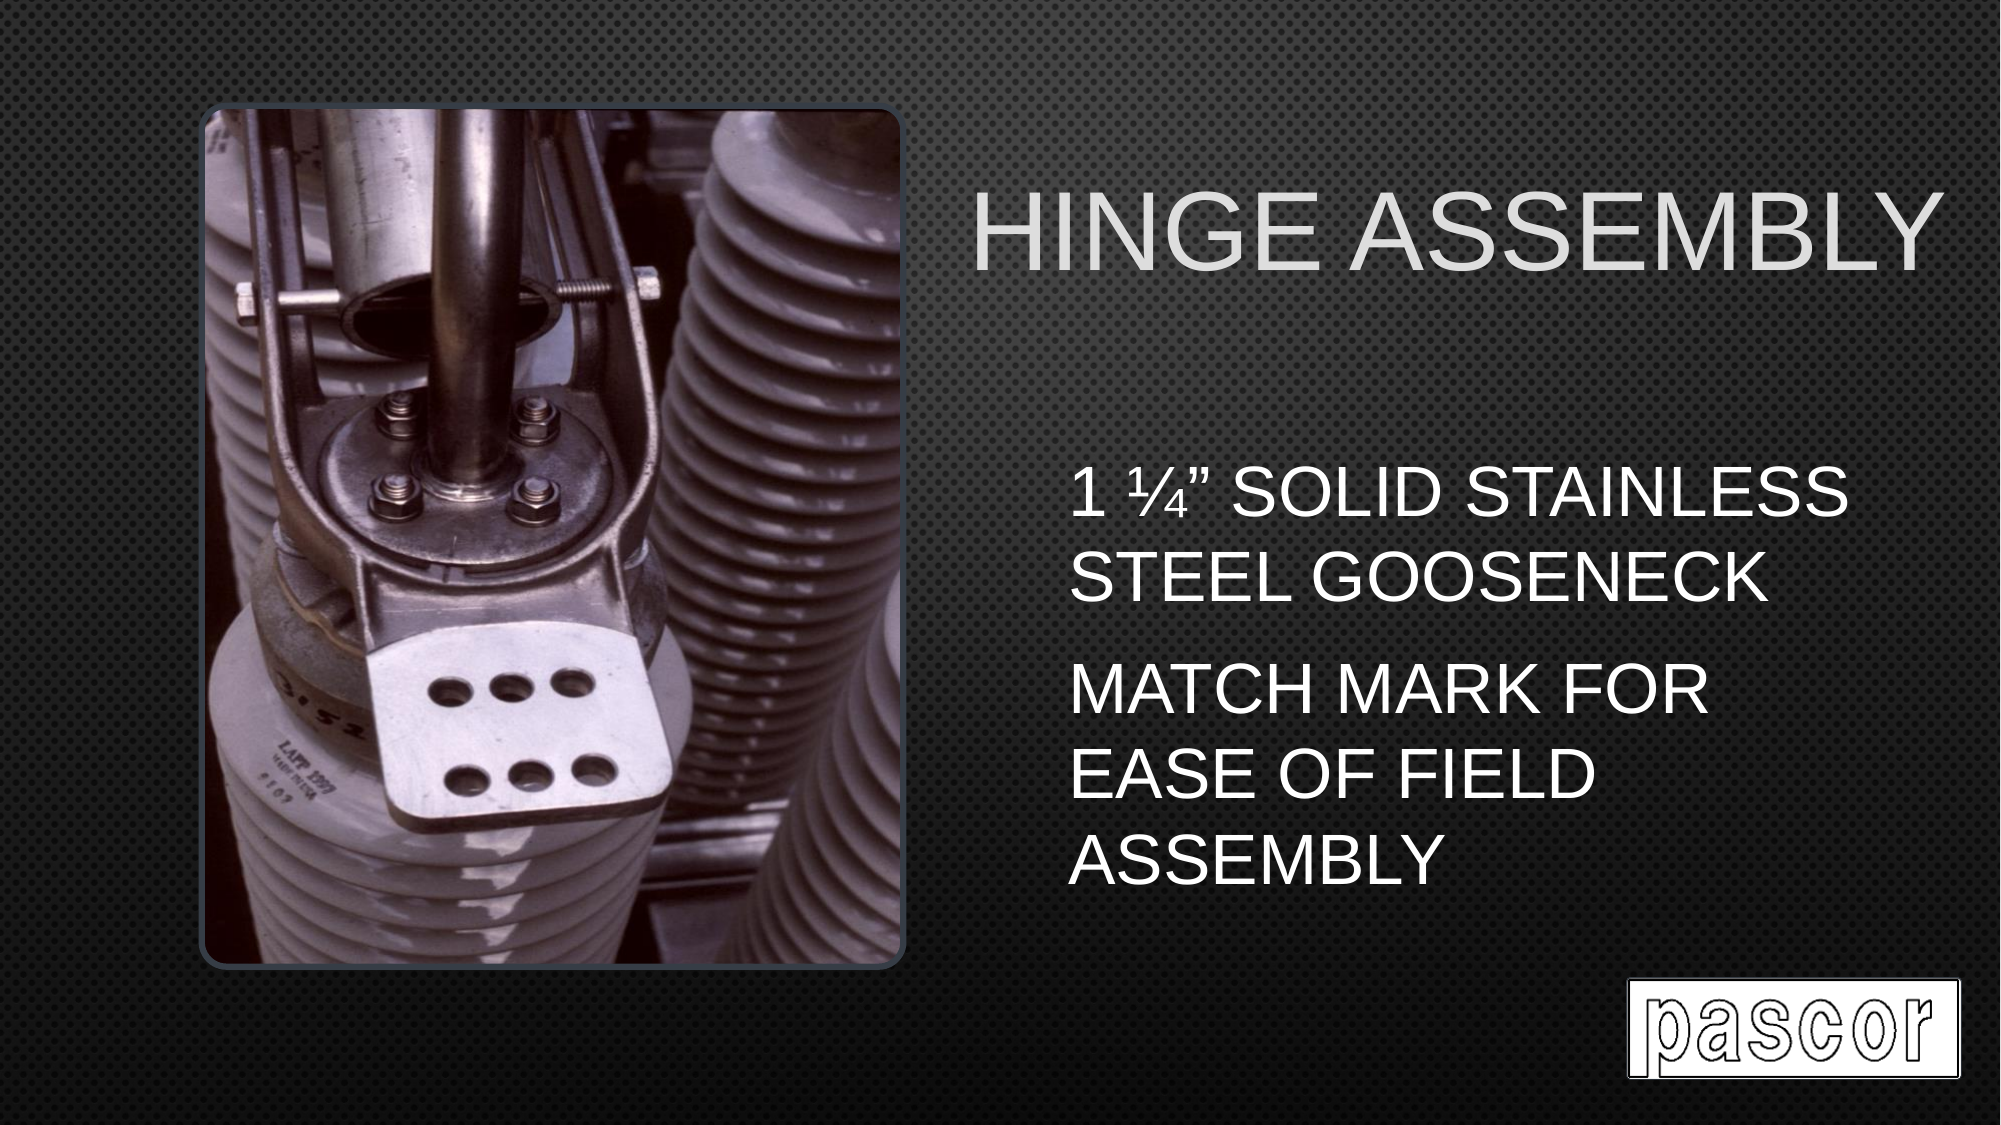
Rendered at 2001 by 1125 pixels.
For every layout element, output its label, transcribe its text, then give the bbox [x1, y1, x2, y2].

title Hinge Assembly [953, 39, 1982, 413]
picture [201, 105, 904, 967]
list 1 ¼” Solid Stainless Steel Gooseneck Match mark for ease of field assembly [1053, 437, 1894, 966]
picture [1626, 977, 1963, 1080]
